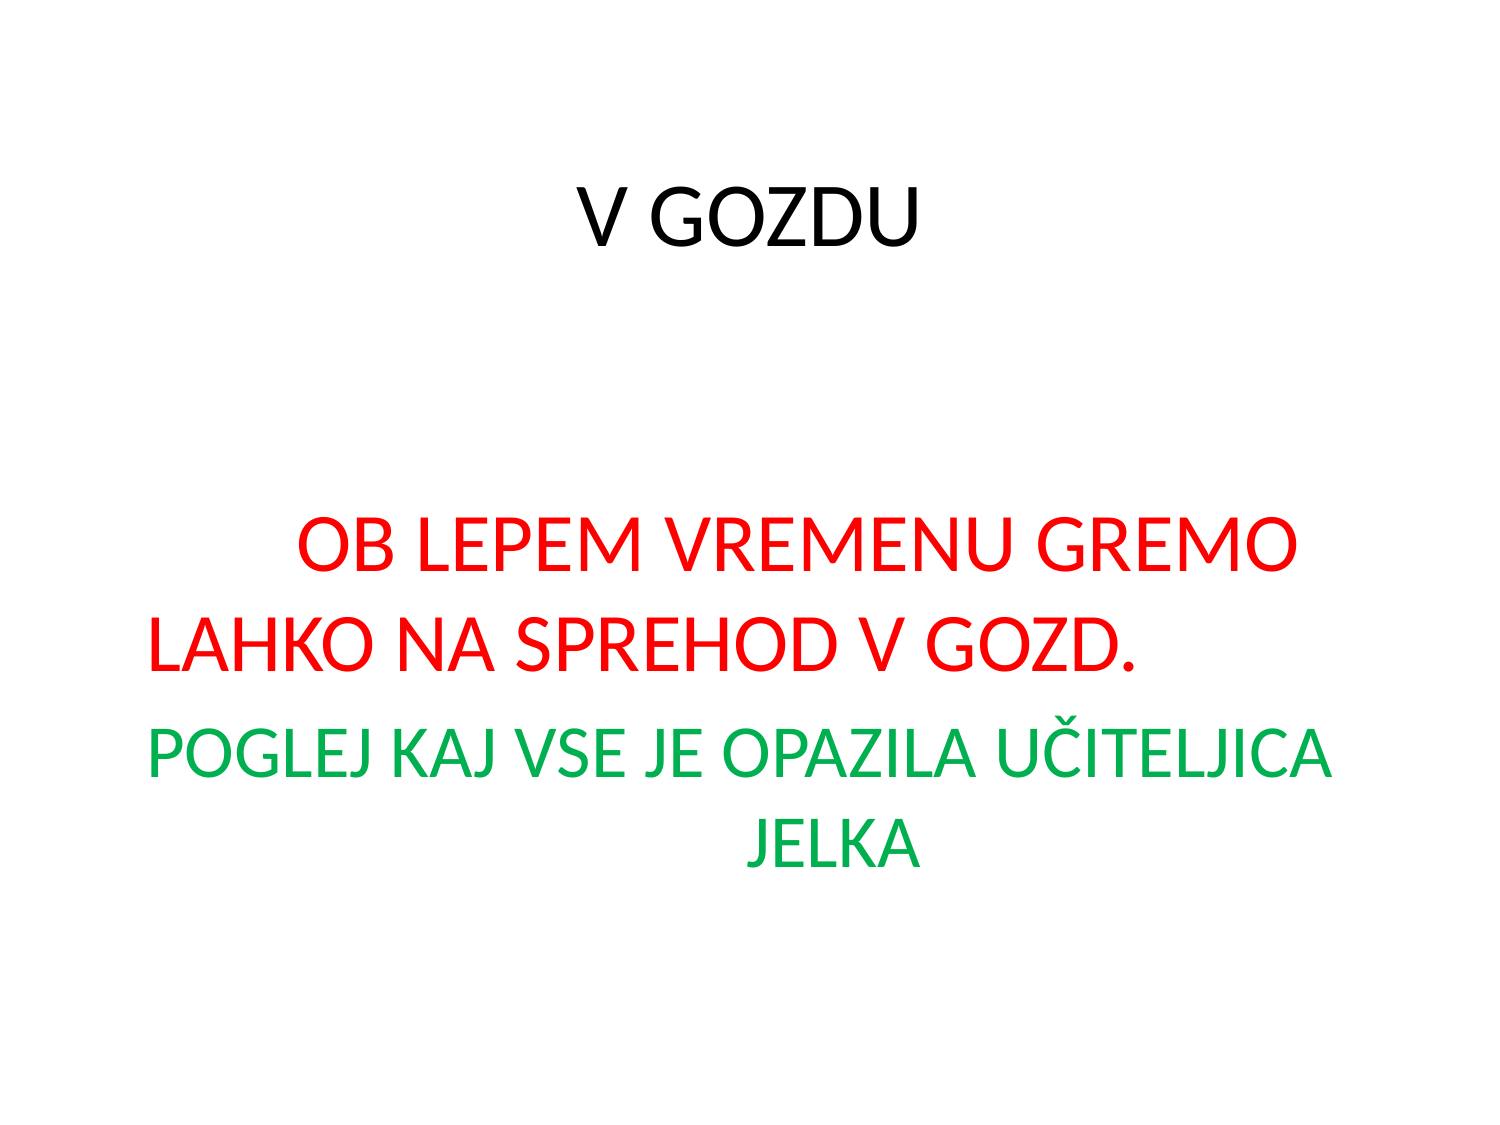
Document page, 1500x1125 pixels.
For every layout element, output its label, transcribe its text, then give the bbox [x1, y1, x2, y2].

title V GOZDU [75, 45, 1425, 375]
list OB LEPEM VREMENU GREMO LAHKO NA SPREHOD V GOZD. POGLEJ KAJ VSE JE OPAZILA UČITELJICA JELKA [75, 480, 1425, 1005]
